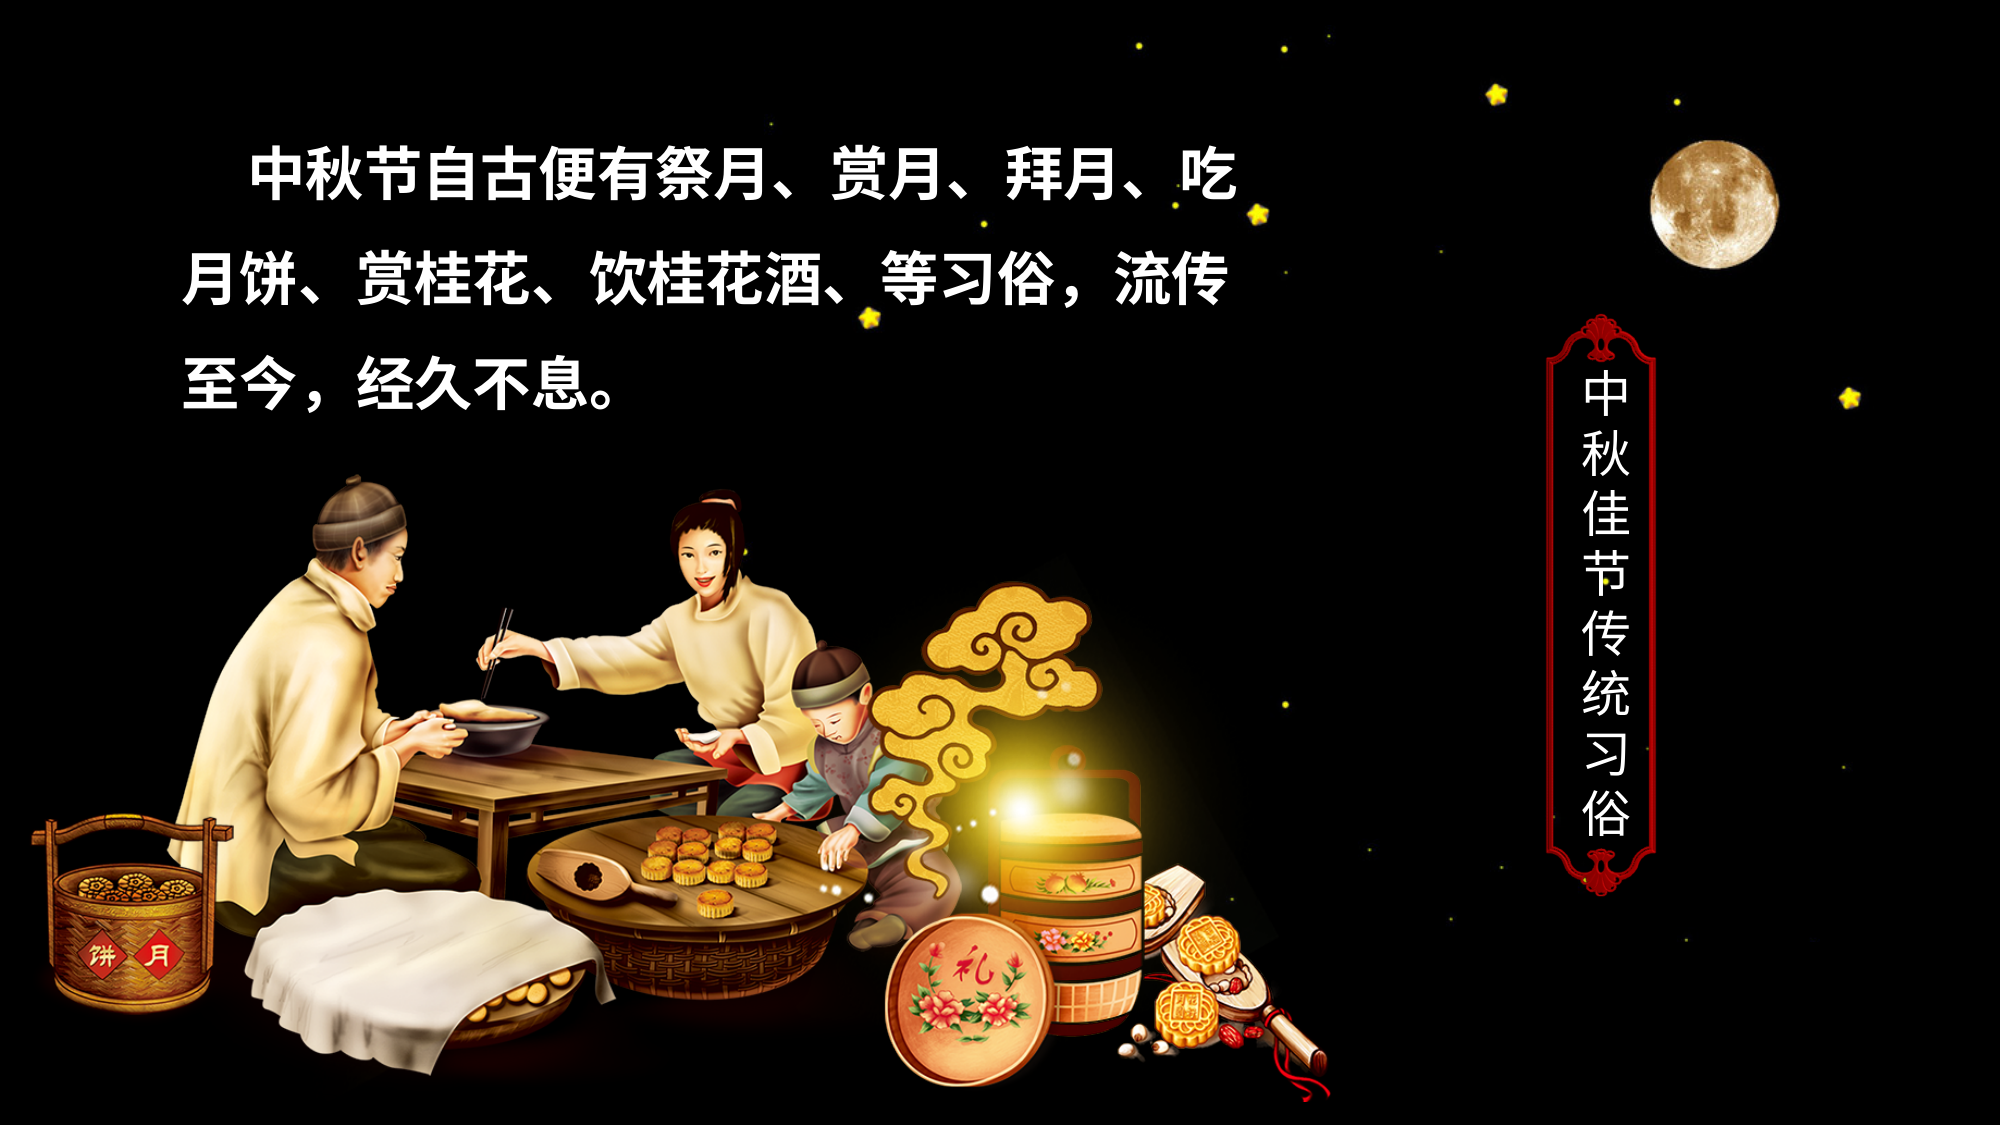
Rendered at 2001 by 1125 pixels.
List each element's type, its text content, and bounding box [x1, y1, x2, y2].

picture [25, 25, 1994, 1102]
text_box 中秋节自古便有祭月、赏月、拜月、吃月饼、赏桂花、饮桂花酒、等习俗，流传至今，经久不息。 [166, 94, 522, 400]
